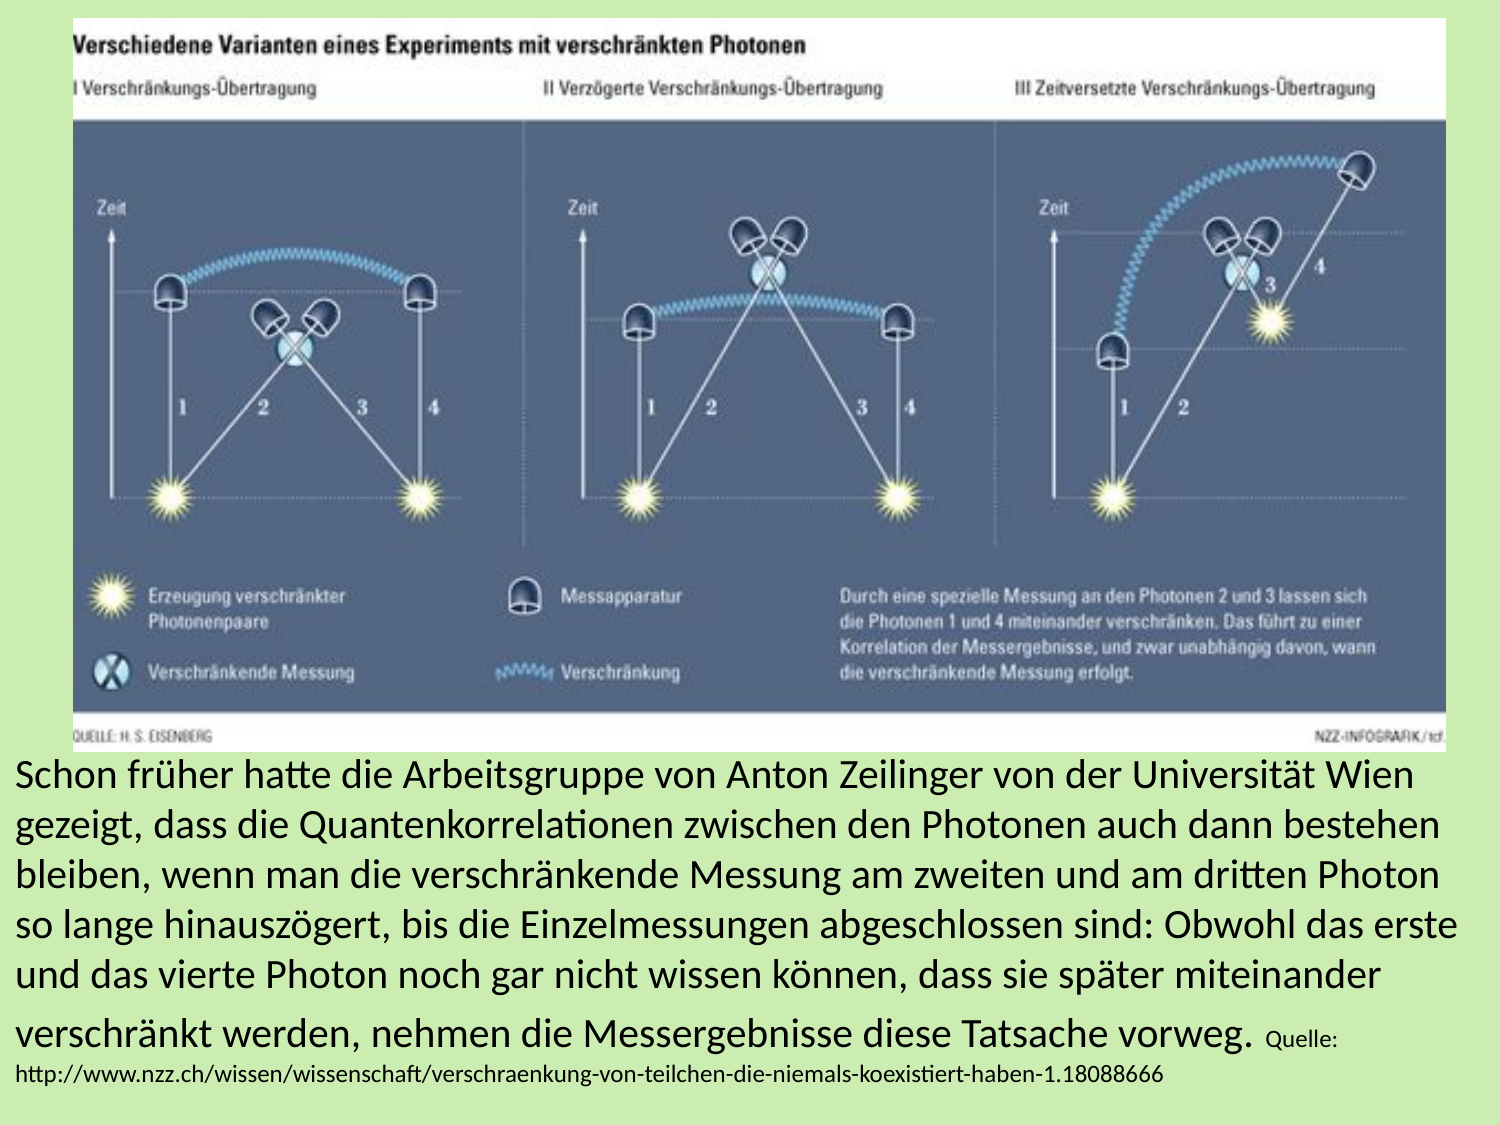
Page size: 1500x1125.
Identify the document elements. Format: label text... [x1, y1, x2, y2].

picture [73, 18, 1446, 752]
text_box Schon früher hatte die Arbeitsgruppe von Anton Zeilinger von der Universität Wien gezeigt, dass die Quantenkorrelationen zwischen den Photonen auch dann bestehen bleiben, wenn man die verschränkende Messung am zweiten und am dritten Photon so lange hinauszögert, bis die Einzelmessungen abgeschlossen sind: Obwohl das erste und das vierte Photon noch gar nicht wissen können, dass sie später miteinander verschränkt werden, nehmen die Messergebnisse diese Tatsache vorweg. Quelle: http://www.nzz.ch/wissen/wissenschaft/verschraenkung-von-teilchen-die-niemals-koexistiert-haben-1.18088666 [0, 739, 1483, 1099]
